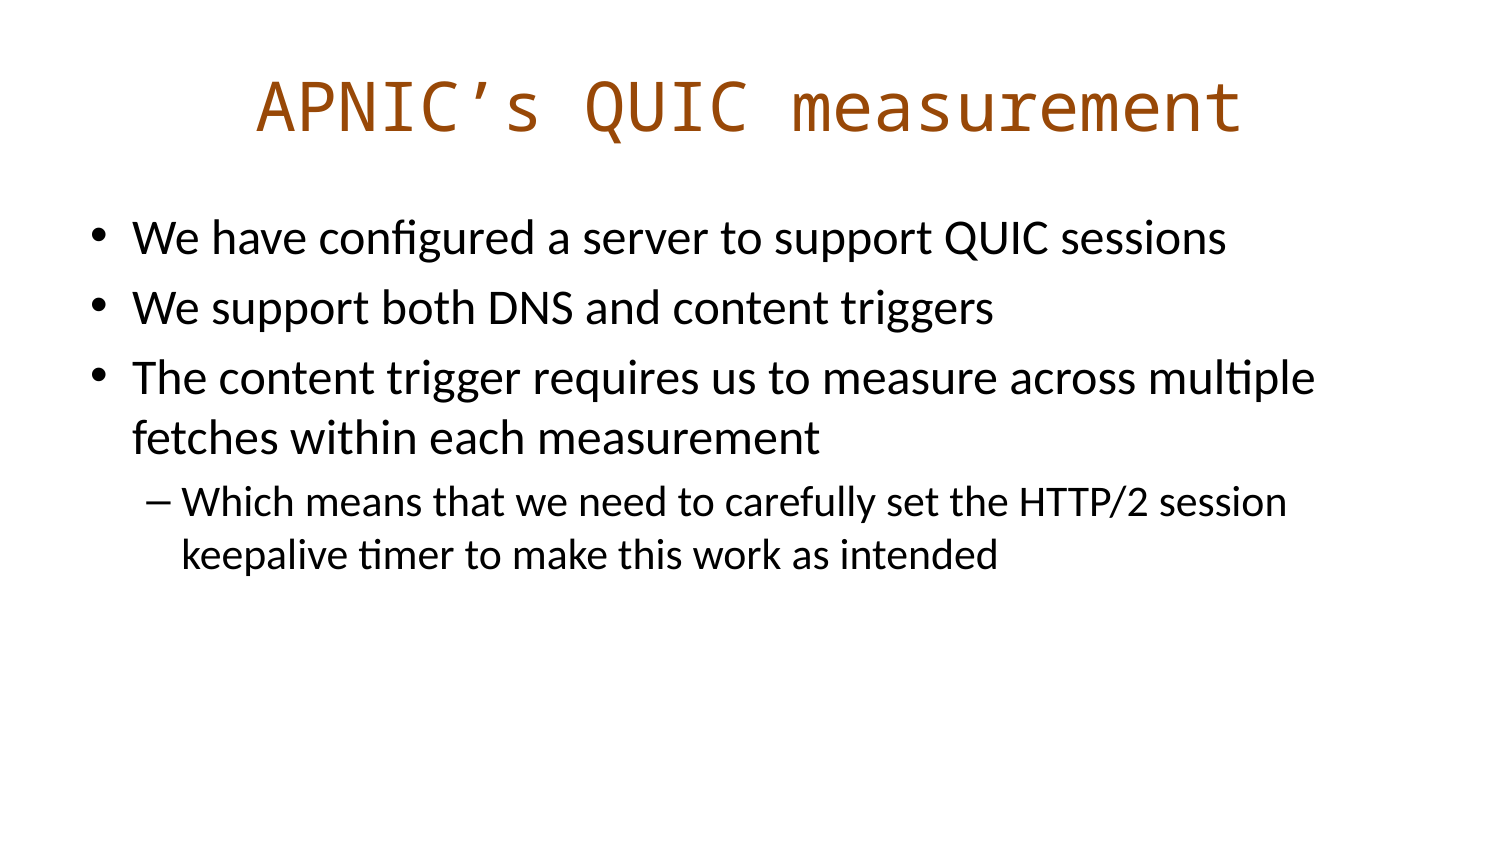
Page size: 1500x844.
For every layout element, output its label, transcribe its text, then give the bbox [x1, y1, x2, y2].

list We have configured a server to support QUIC sessions We support both DNS and content triggers The content trigger requires us to measure across multiple fetches within each measurement Which means that we need to carefully set the HTTP/2 session keepalive timer to make this work as intended [75, 196, 1425, 754]
title APNIC’s QUIC measurement [75, 33, 1425, 175]
